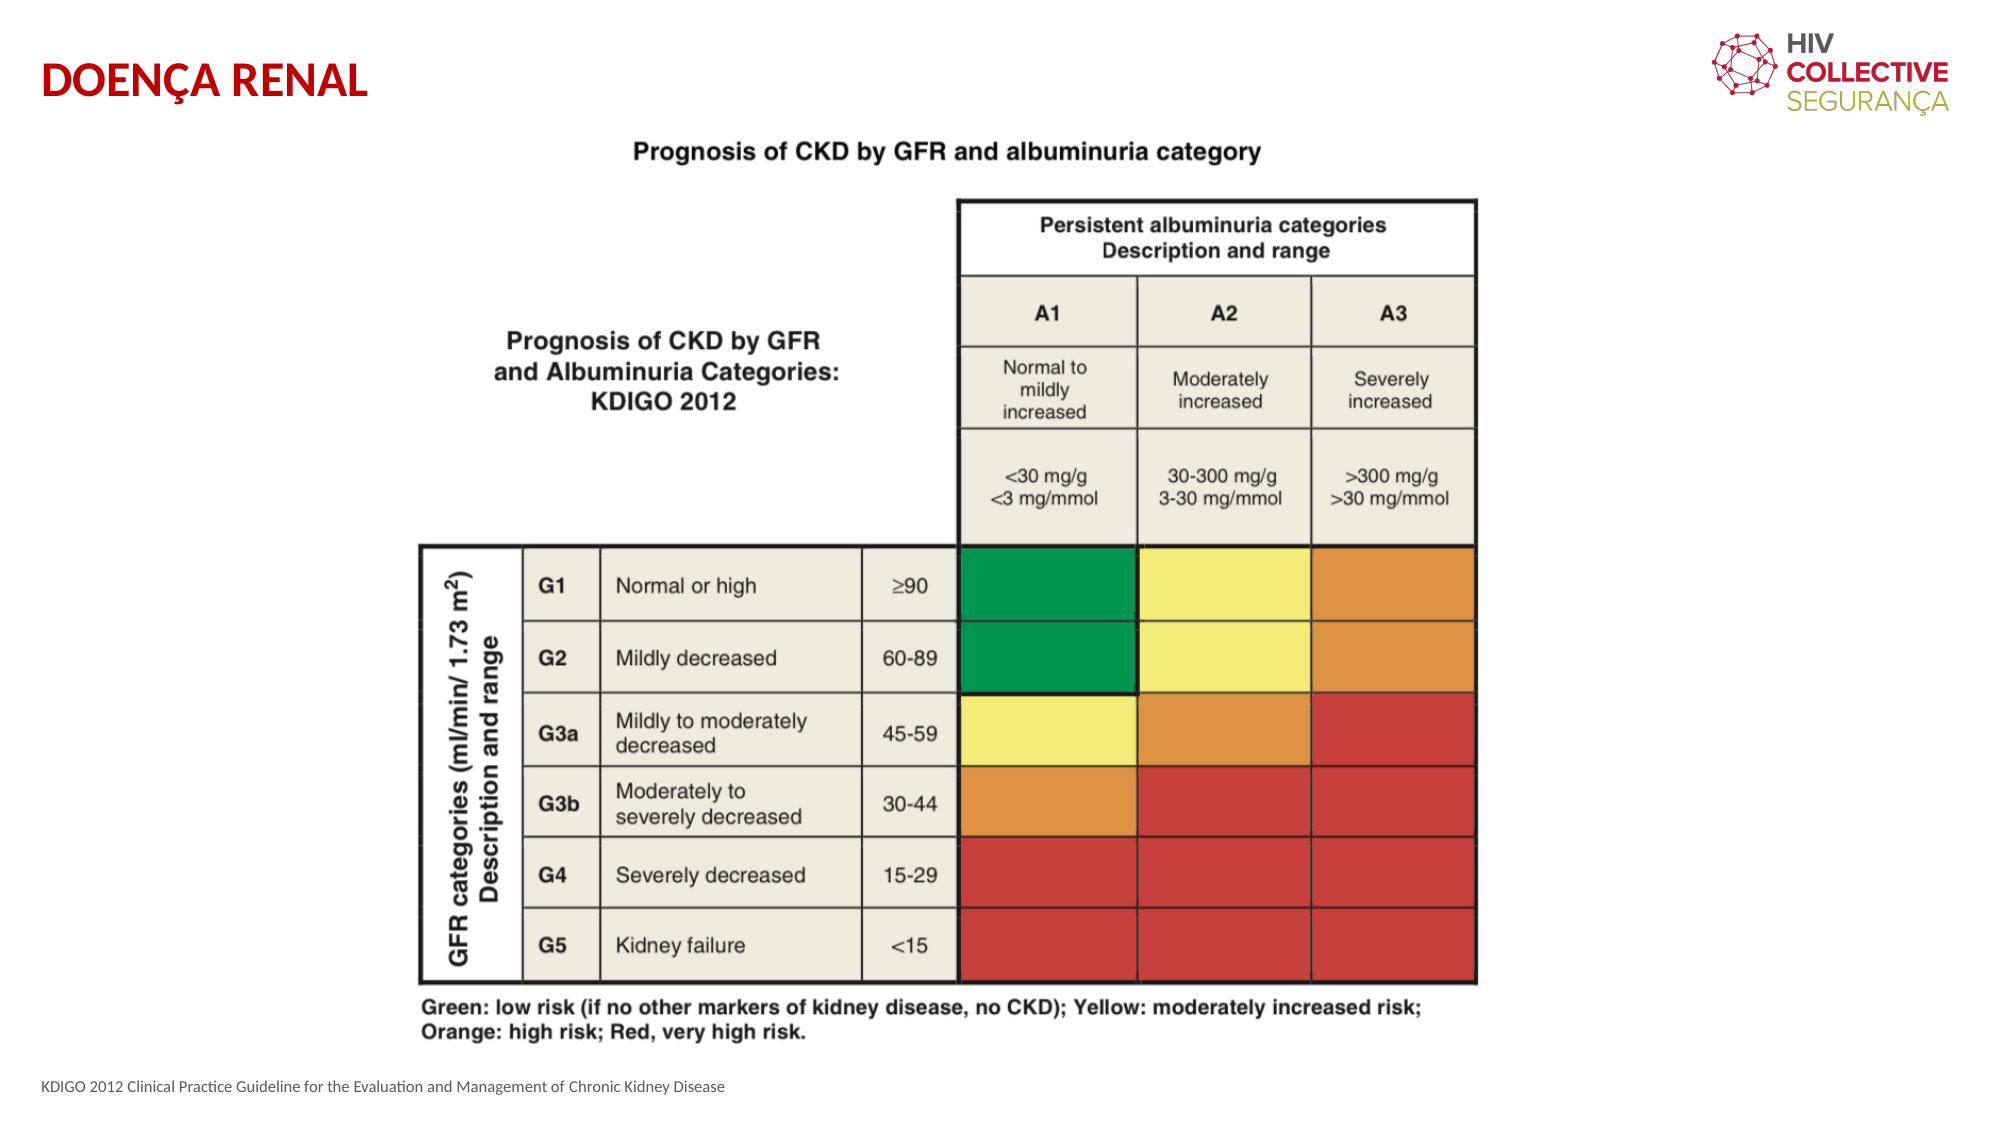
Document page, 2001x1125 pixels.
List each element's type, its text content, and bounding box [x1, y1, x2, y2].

text_box DOENÇA RENAL [26, 38, 1366, 114]
text_box KDIGO 2012 Clinical Practice Guideline for the Evaluation and Management of Chronic Kidney Disease [26, 1068, 1227, 1104]
picture [361, 99, 1558, 1063]
picture [1708, 24, 1960, 125]
